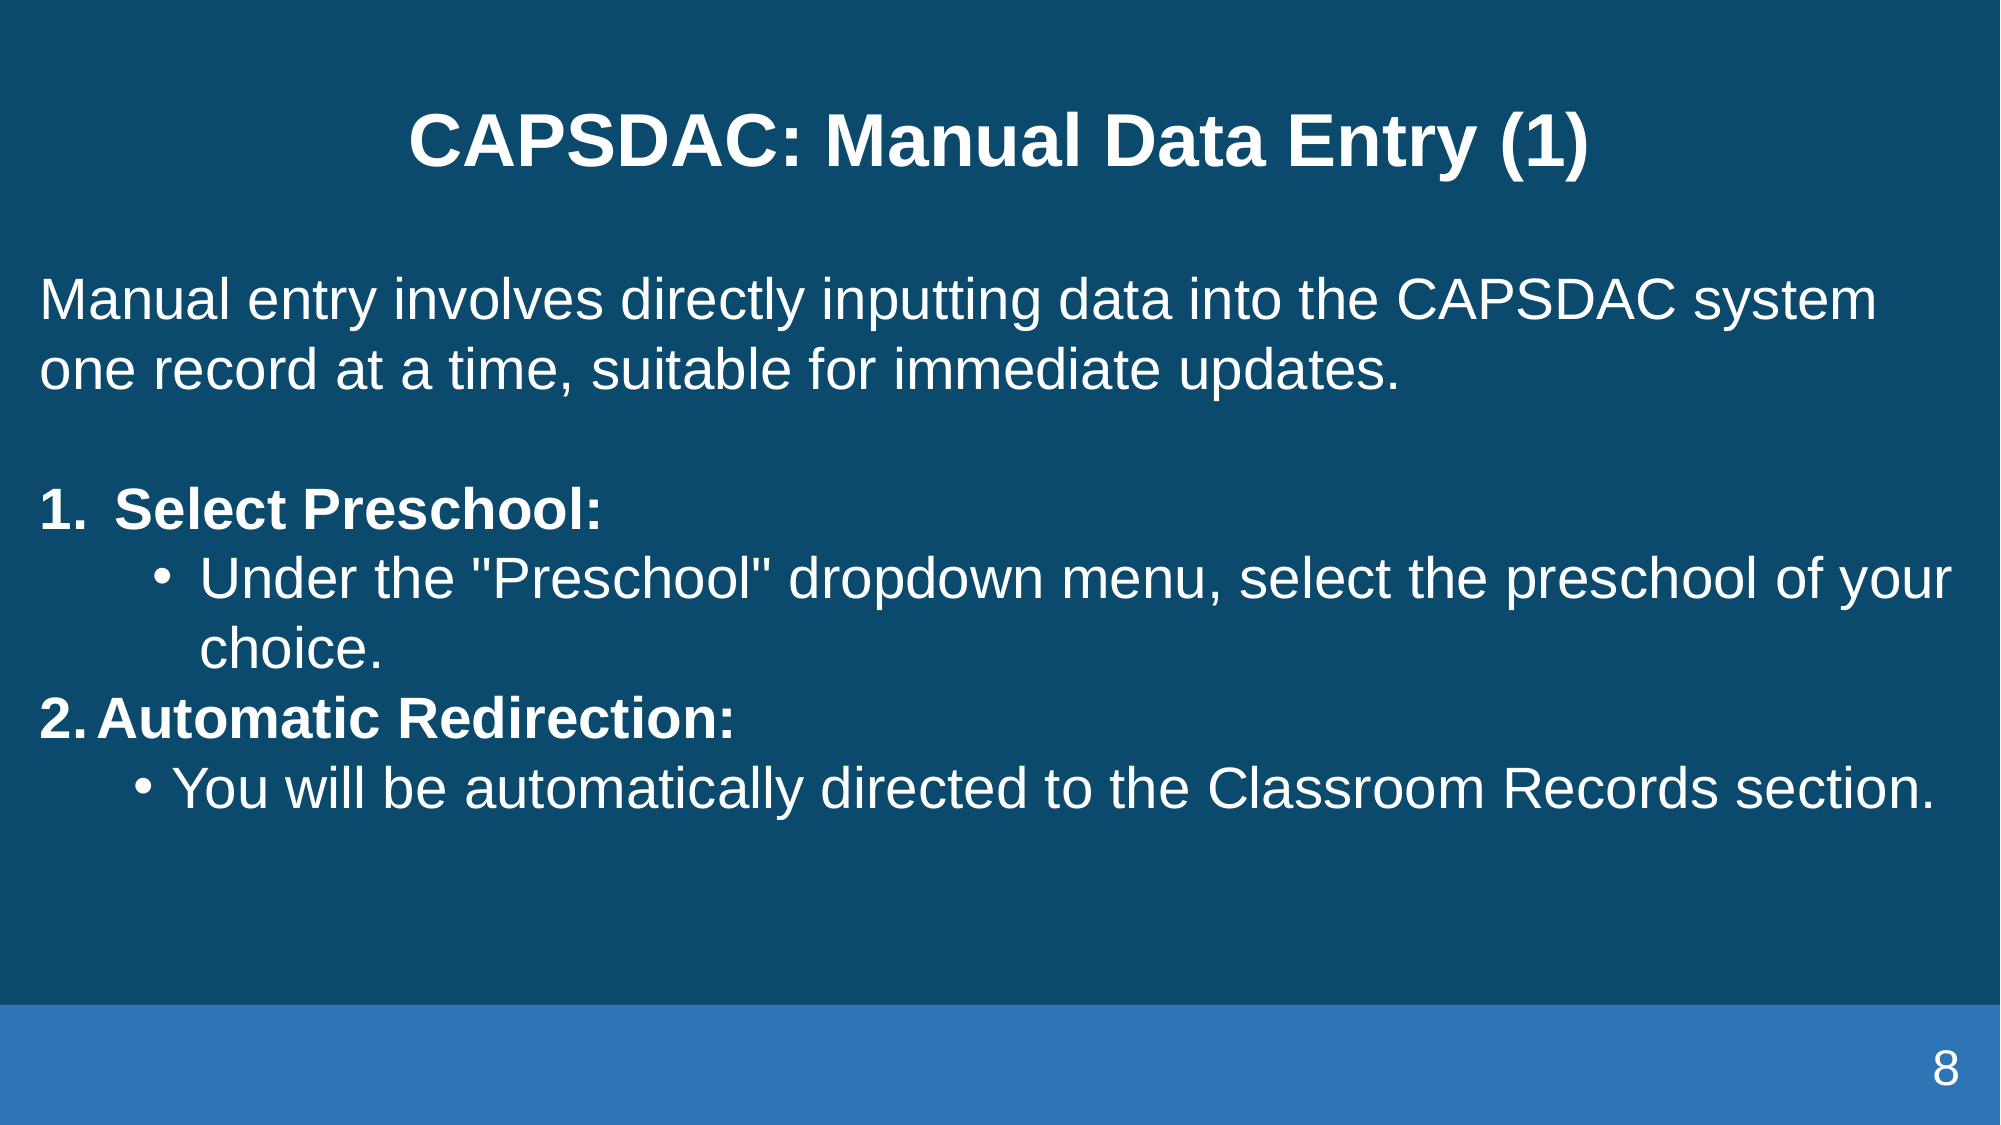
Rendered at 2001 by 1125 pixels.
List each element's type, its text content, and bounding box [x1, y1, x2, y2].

slide_number 8 [1524, 1035, 1975, 1095]
list Manual entry involves directly inputting data into the CAPSDAC system one record at a time, suitable for immediate updates. Select Preschool: Under the "Preschool" dropdown menu, select the preschool of your choice. Automatic Redirection: You will be automatically directed to the Classroom Records section. [24, 253, 1975, 872]
title CAPSDAC: Manual Data Entry (1) [24, 33, 1975, 251]
